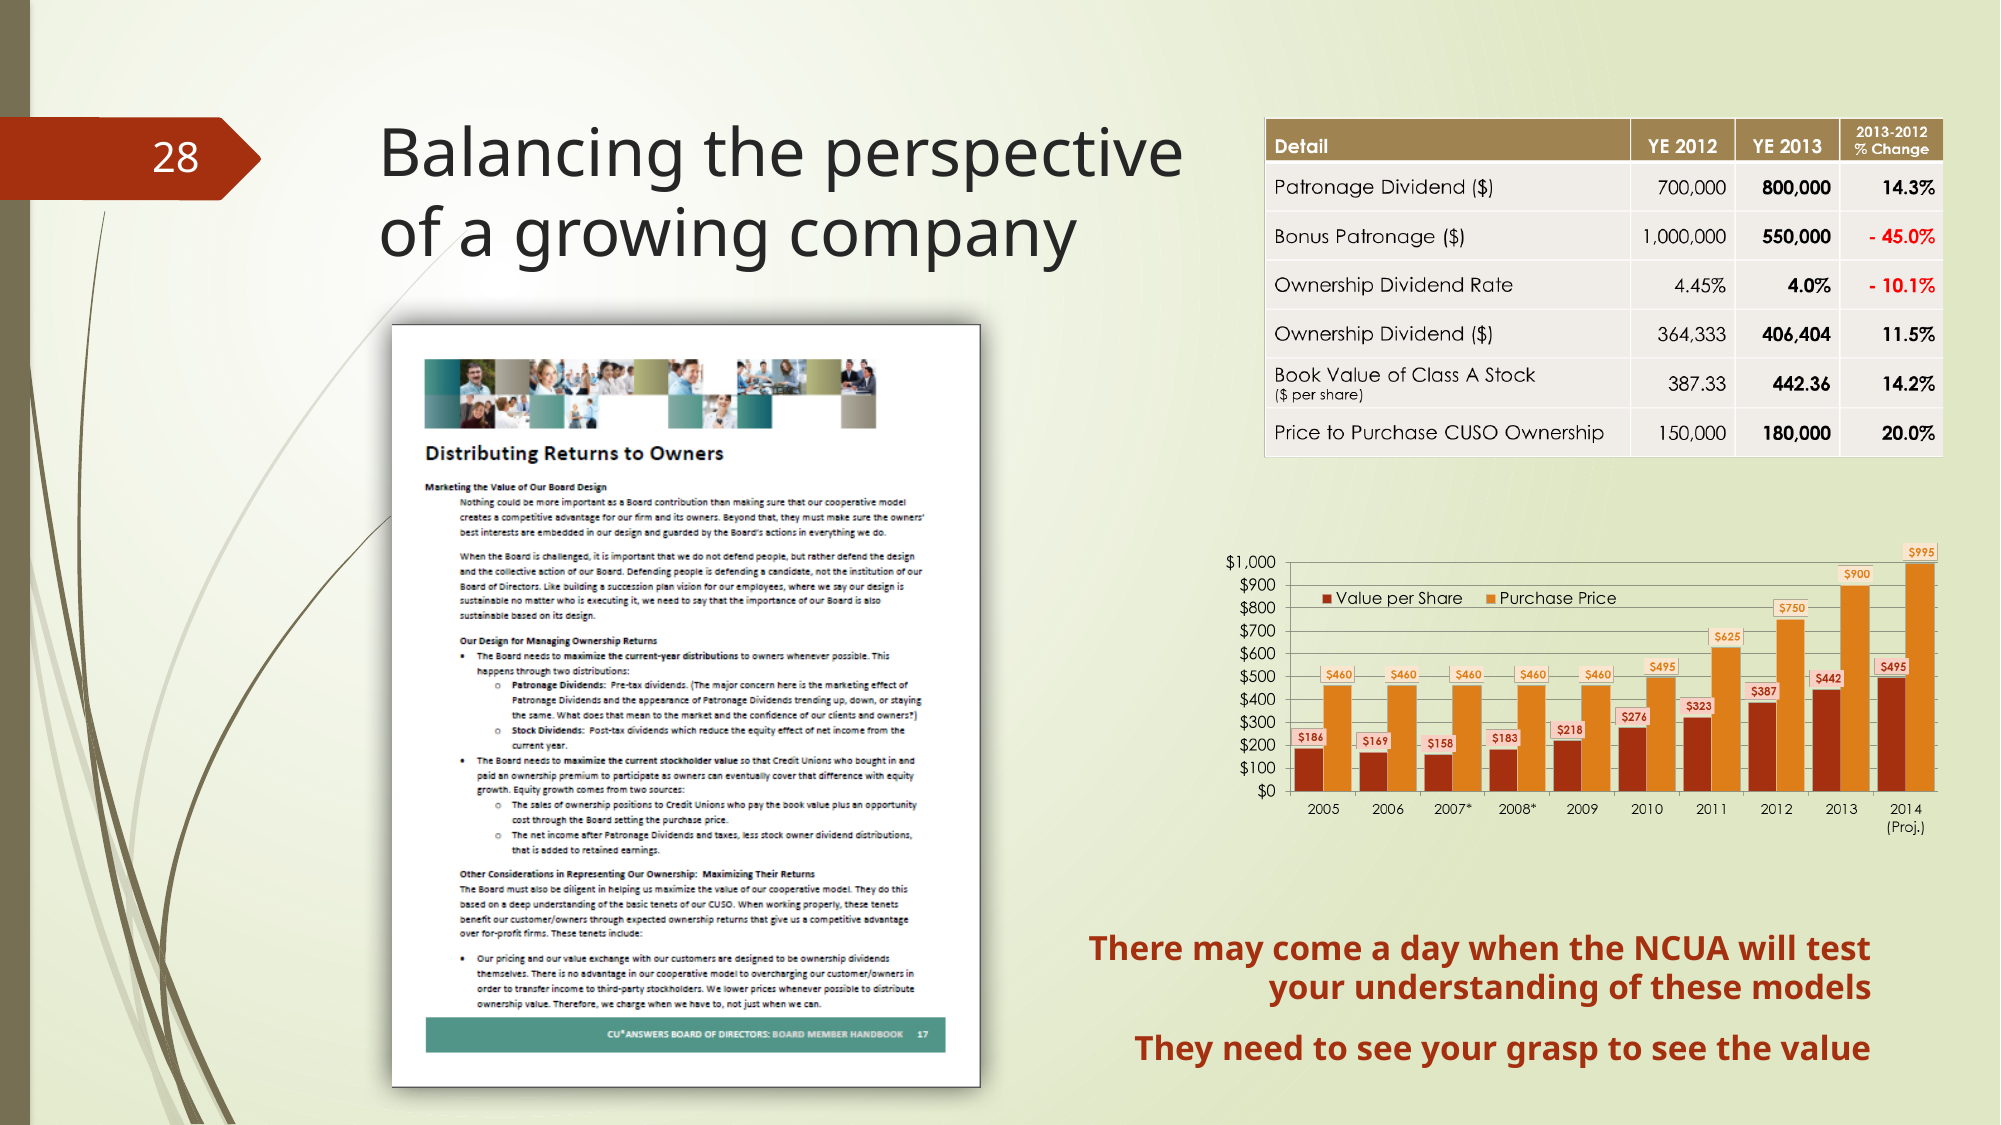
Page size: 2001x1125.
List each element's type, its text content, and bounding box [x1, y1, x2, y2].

picture [1262, 116, 1944, 459]
list There may come a day when the NCUA will test your understanding of these models They need to see your grasp to see the value [1025, 937, 1888, 1075]
picture [392, 324, 981, 1088]
picture [1224, 537, 1938, 839]
slide_number 28 [87, 129, 216, 190]
title Balancing the perspective of a growing company [363, 102, 1888, 288]
